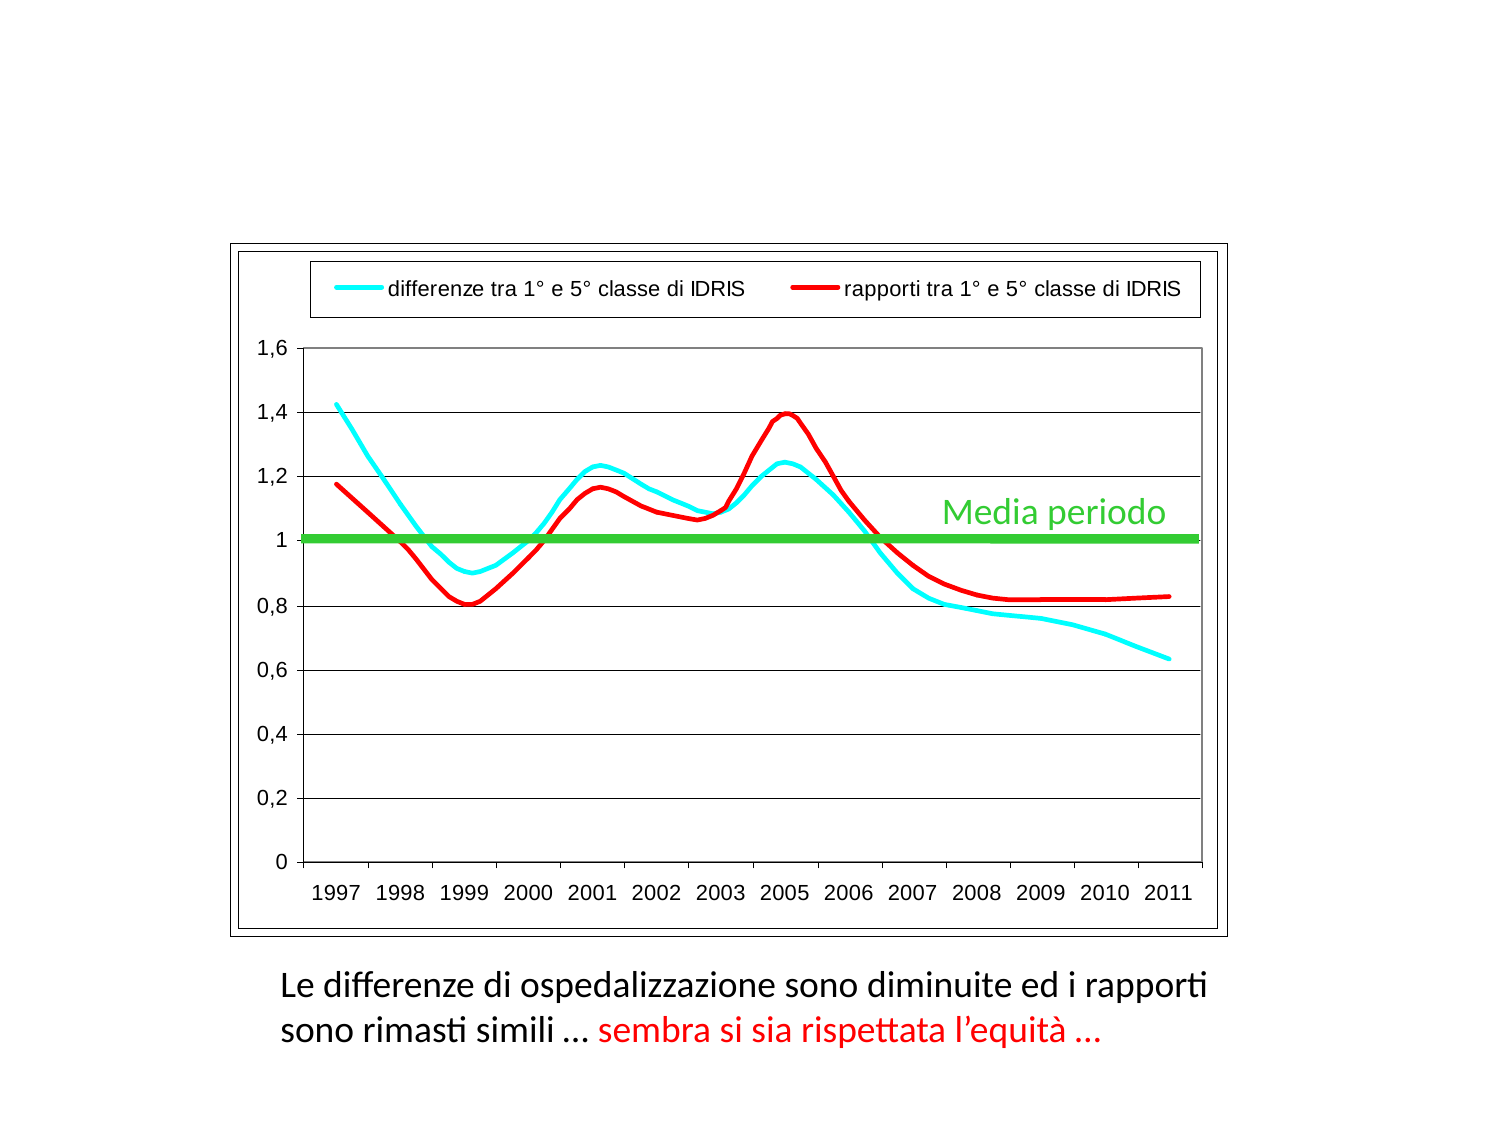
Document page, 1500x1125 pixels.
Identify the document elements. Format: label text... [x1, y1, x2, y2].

text_box Le differenze di ospedalizzazione sono diminuite ed i rapporti sono rimasti simili … sembra si sia rispettata l’equità … [265, 952, 1235, 1057]
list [229, 243, 1228, 936]
